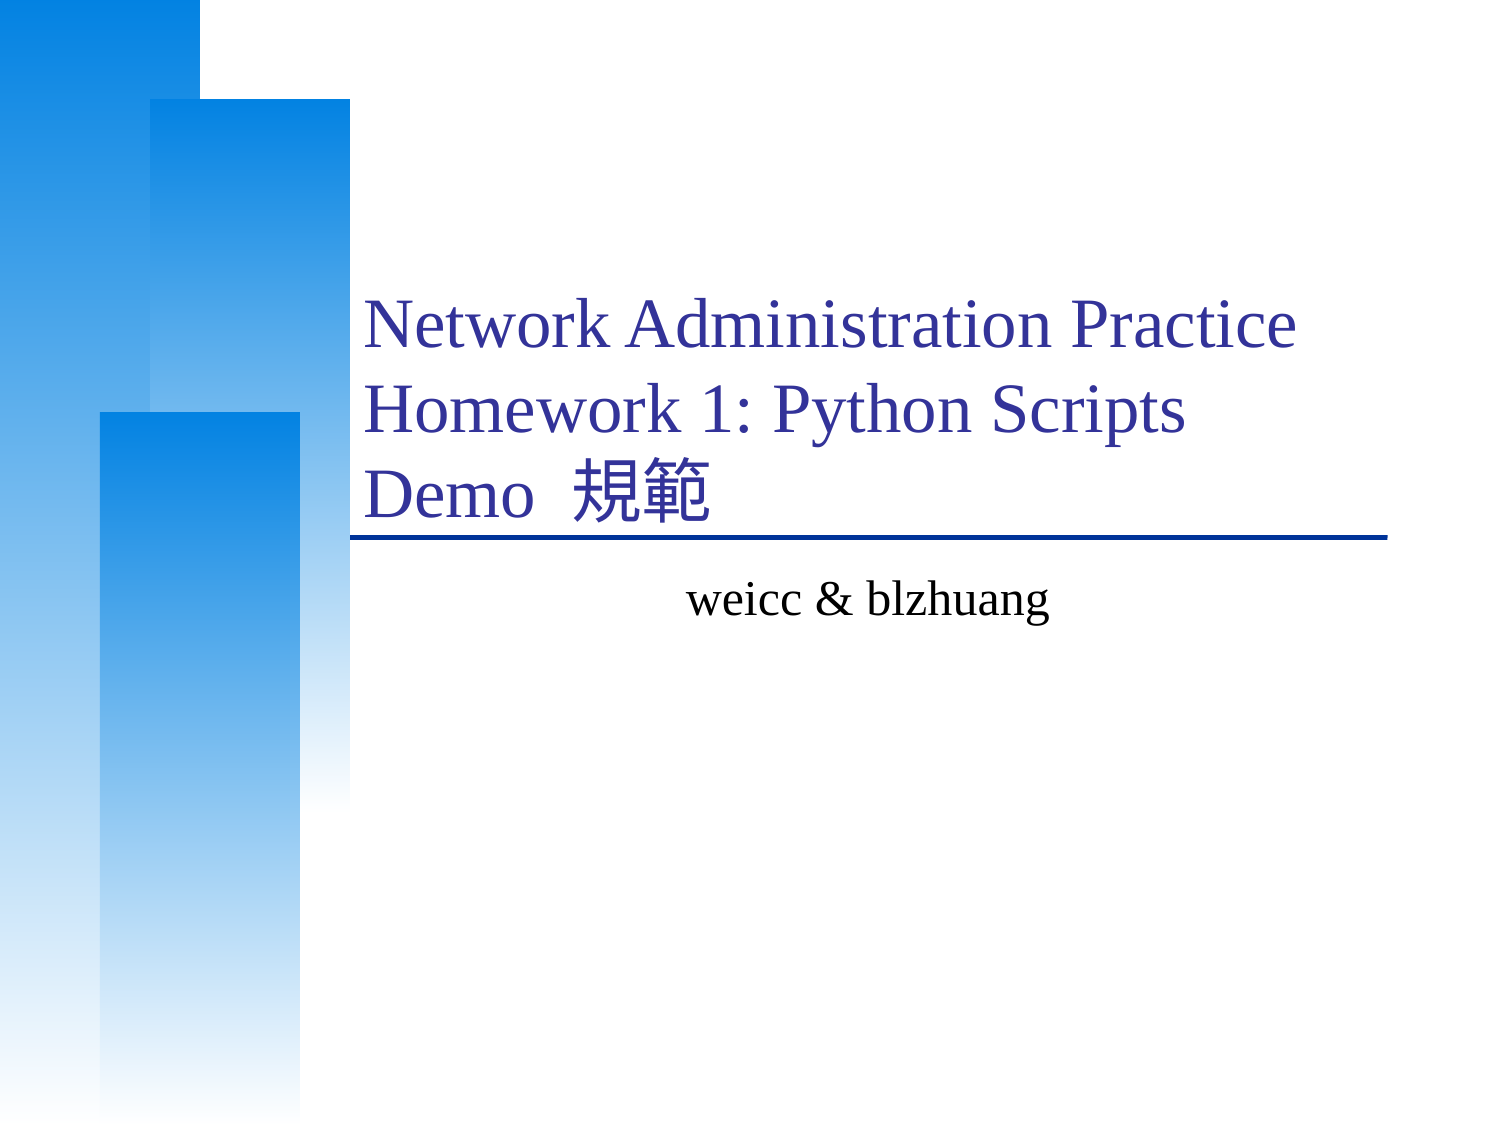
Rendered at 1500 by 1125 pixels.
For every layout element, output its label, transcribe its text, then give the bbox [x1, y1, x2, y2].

subtitle weicc & blzhuang [349, 557, 1400, 902]
title Network Administration Practice Homework 1: Python Scripts Demo 規範 [348, 287, 1424, 521]
